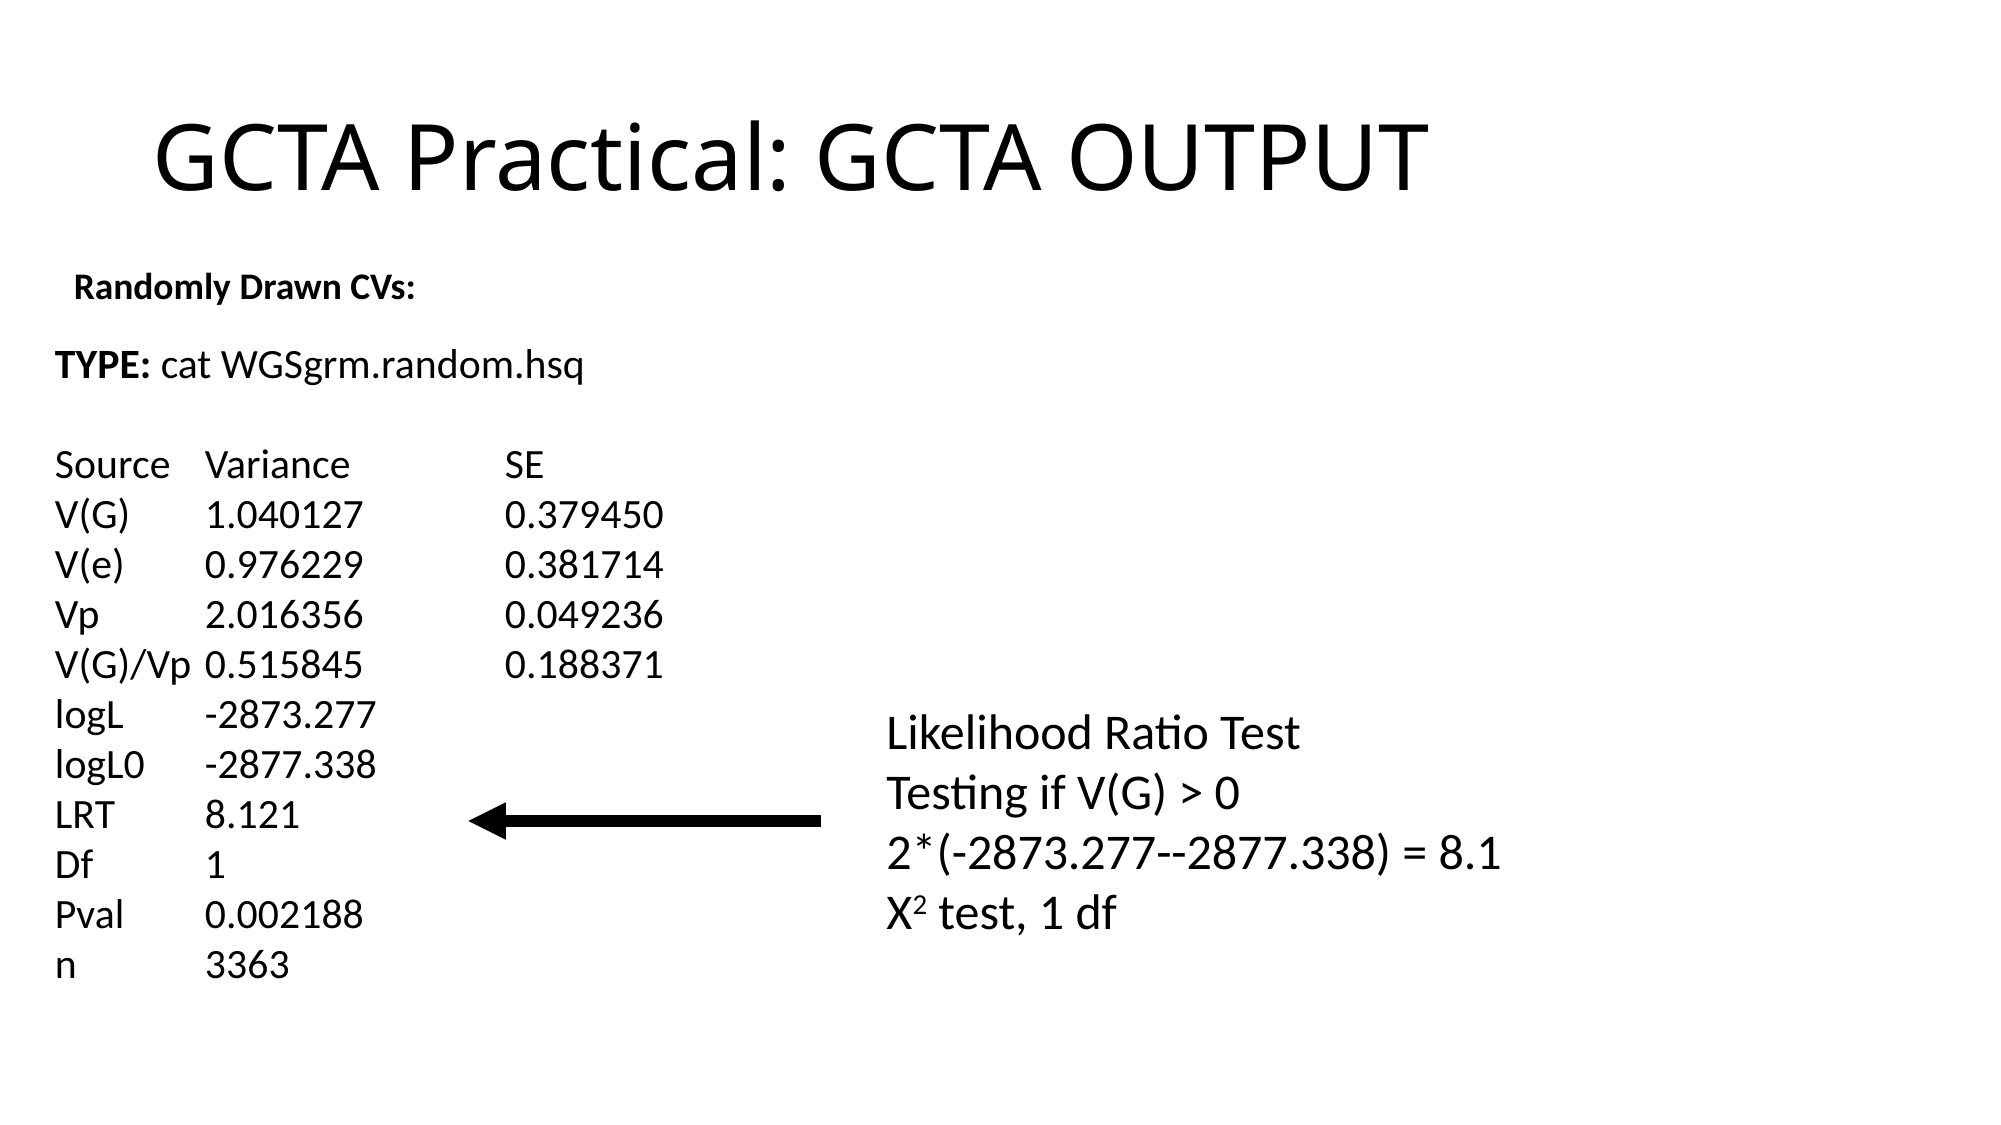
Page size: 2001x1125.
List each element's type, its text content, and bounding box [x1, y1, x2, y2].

text_box Likelihood Ratio Test Testing if V(G) > 0 2*(-2873.277--2877.338) = 8.1 X2 test, 1 df [871, 692, 1517, 947]
text_box TYPE: cat WGSgrm.random.hsq Source Variance SE V(G) 1.040127 0.379450 V(e) 0.976229 0.381714 Vp 2.016356 0.049236 V(G)/Vp 0.515845 0.188371 logL -2873.277 logL0 -2877.338 LRT 8.121 Df 1 Pval 0.002188 n 3363 [40, 329, 1041, 995]
text_box Randomly Drawn CVs: [59, 255, 432, 315]
title GCTA Practical: GCTA OUTPUT [137, 52, 1863, 270]
